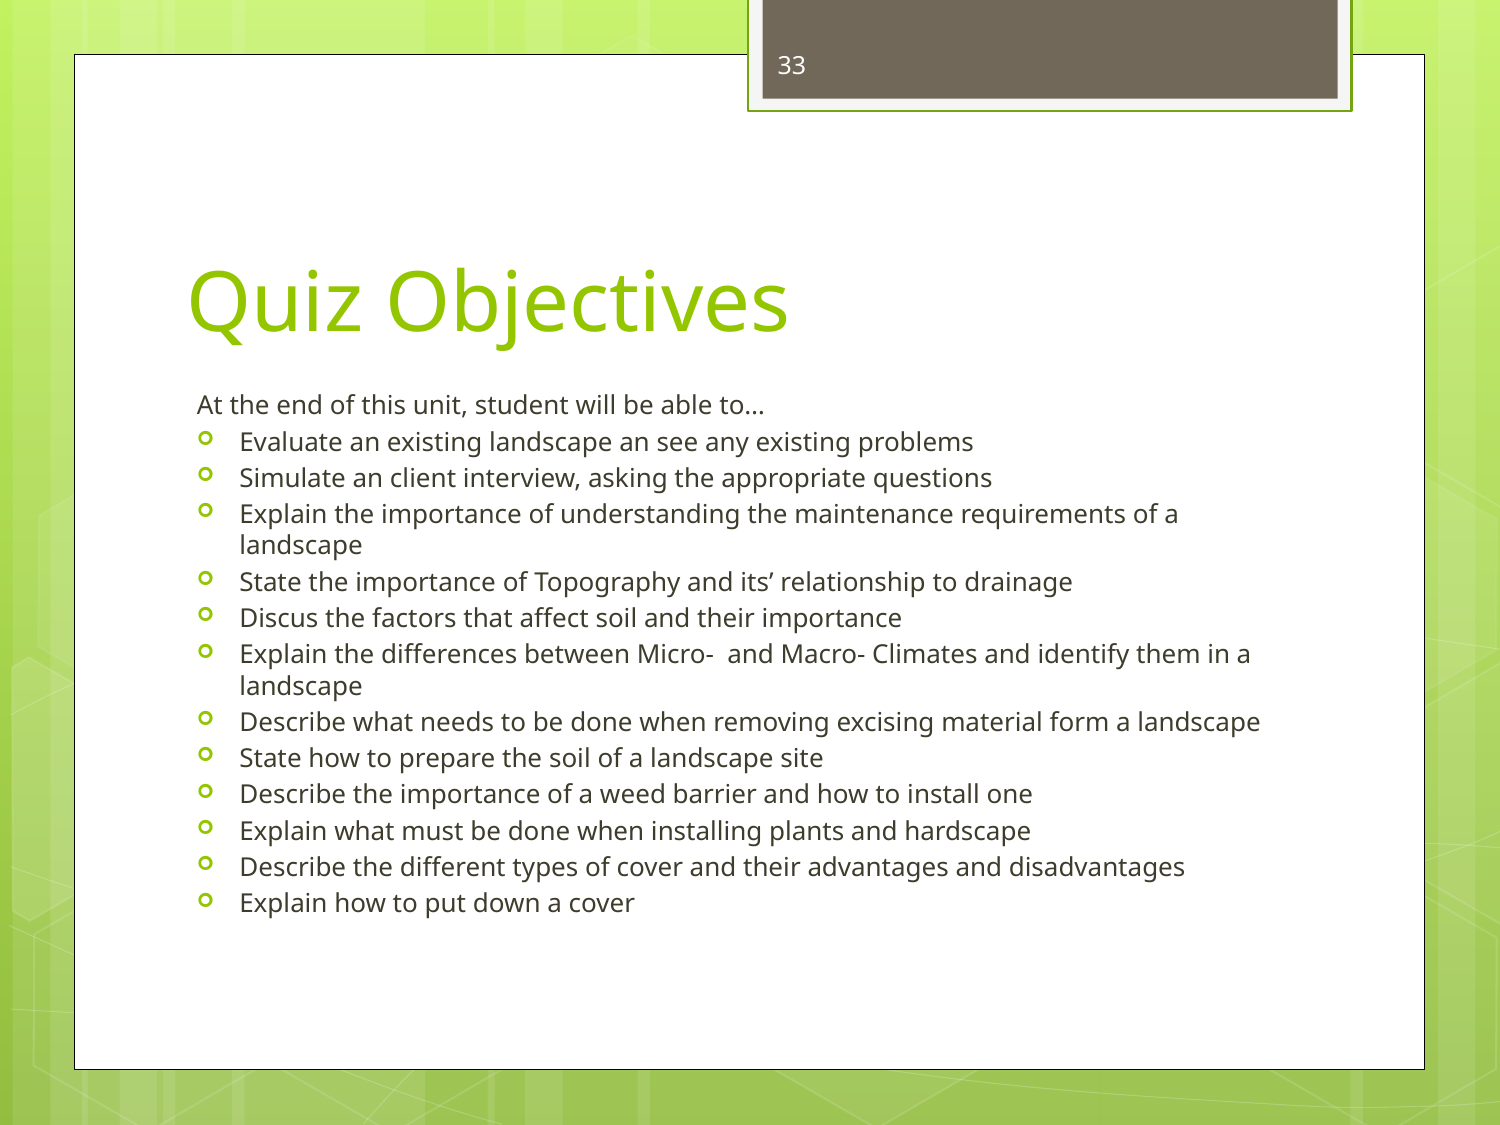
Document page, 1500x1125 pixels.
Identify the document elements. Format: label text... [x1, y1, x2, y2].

list At the end of this unit, student will be able to… Evaluate an existing landscape an see any existing problems Simulate an client interview, asking the appropriate questions Explain the importance of understanding the maintenance requirements of a landscape State the importance of Topography and its’ relationship to drainage Discus the factors that affect soil and their importance Explain the differences between Micro- and Macro- Climates and identify them in a landscape Describe what needs to be done when removing excising material form a landscape State how to prepare the soil of a landscape site Describe the importance of a weed barrier and how to install one Explain what must be done when installing plants and hardscape Describe the different types of cover and their advantages and disadvantages Explain how to put down a cover [171, 381, 1283, 957]
slide_number 33 [762, 36, 982, 97]
title Quiz Objectives [171, 168, 1324, 357]
